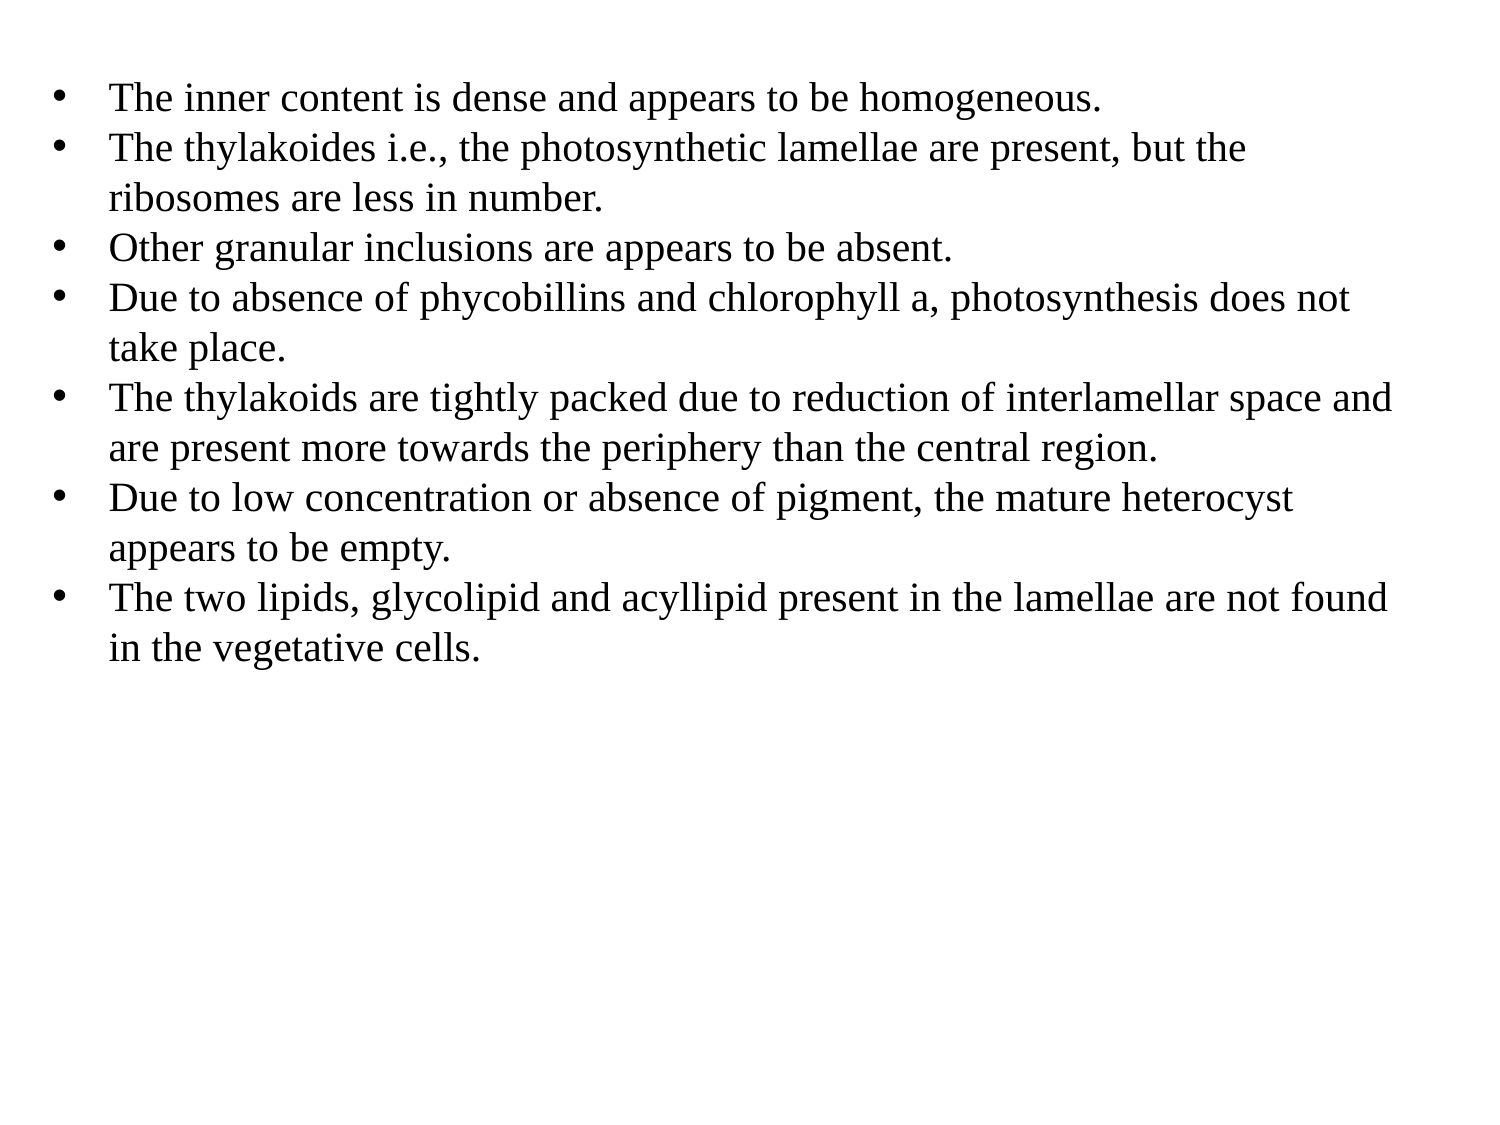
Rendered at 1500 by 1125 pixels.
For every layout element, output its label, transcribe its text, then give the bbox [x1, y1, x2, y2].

text_box The inner content is dense and appears to be homogeneous. The thylakoides i.e., the photo­synthetic lamellae are present, but the ribosomes are less in number. Other granular inclusions are appears to be absent. Due to absence of phycobillins and chlorophyll a, photosynthesis does not take place. The thylakoids are tightly packed due to reduction of interlamellar space and are present more towards the periphery than the cen­tral region. Due to low concentration or absence of pigment, the mature heterocyst appears to be empty. The two lipids, glycolipid and acyllipid present in the lamellae are not found in the vegetative cells. [37, 62, 1438, 678]
